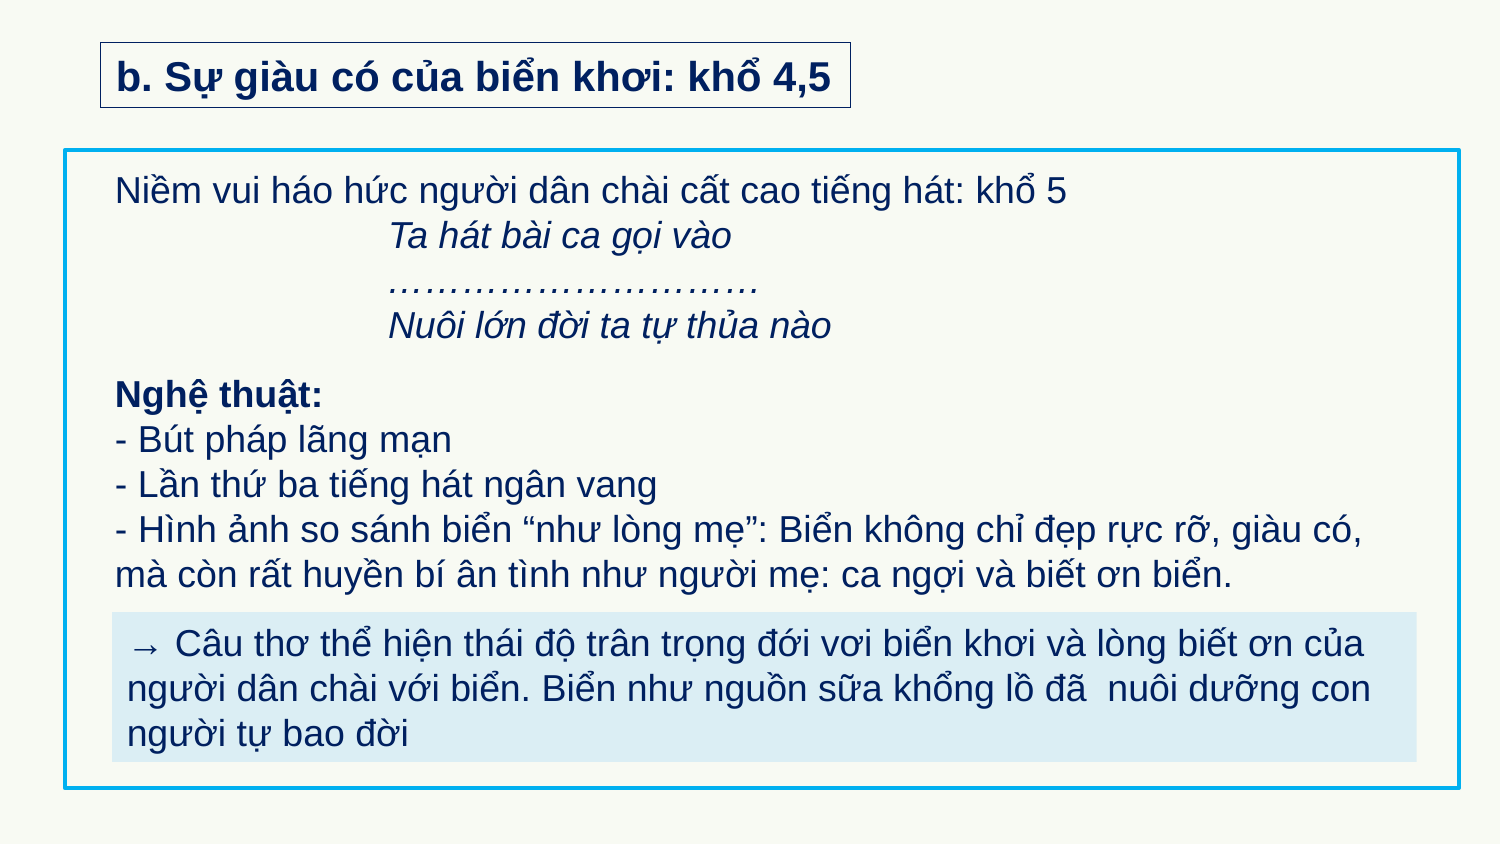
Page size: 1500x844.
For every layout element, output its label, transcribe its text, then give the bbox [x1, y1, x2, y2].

text_box b. Sự giàu có của biển khơi: khổ 4,5 [100, 42, 851, 108]
text_box [63, 148, 1461, 790]
